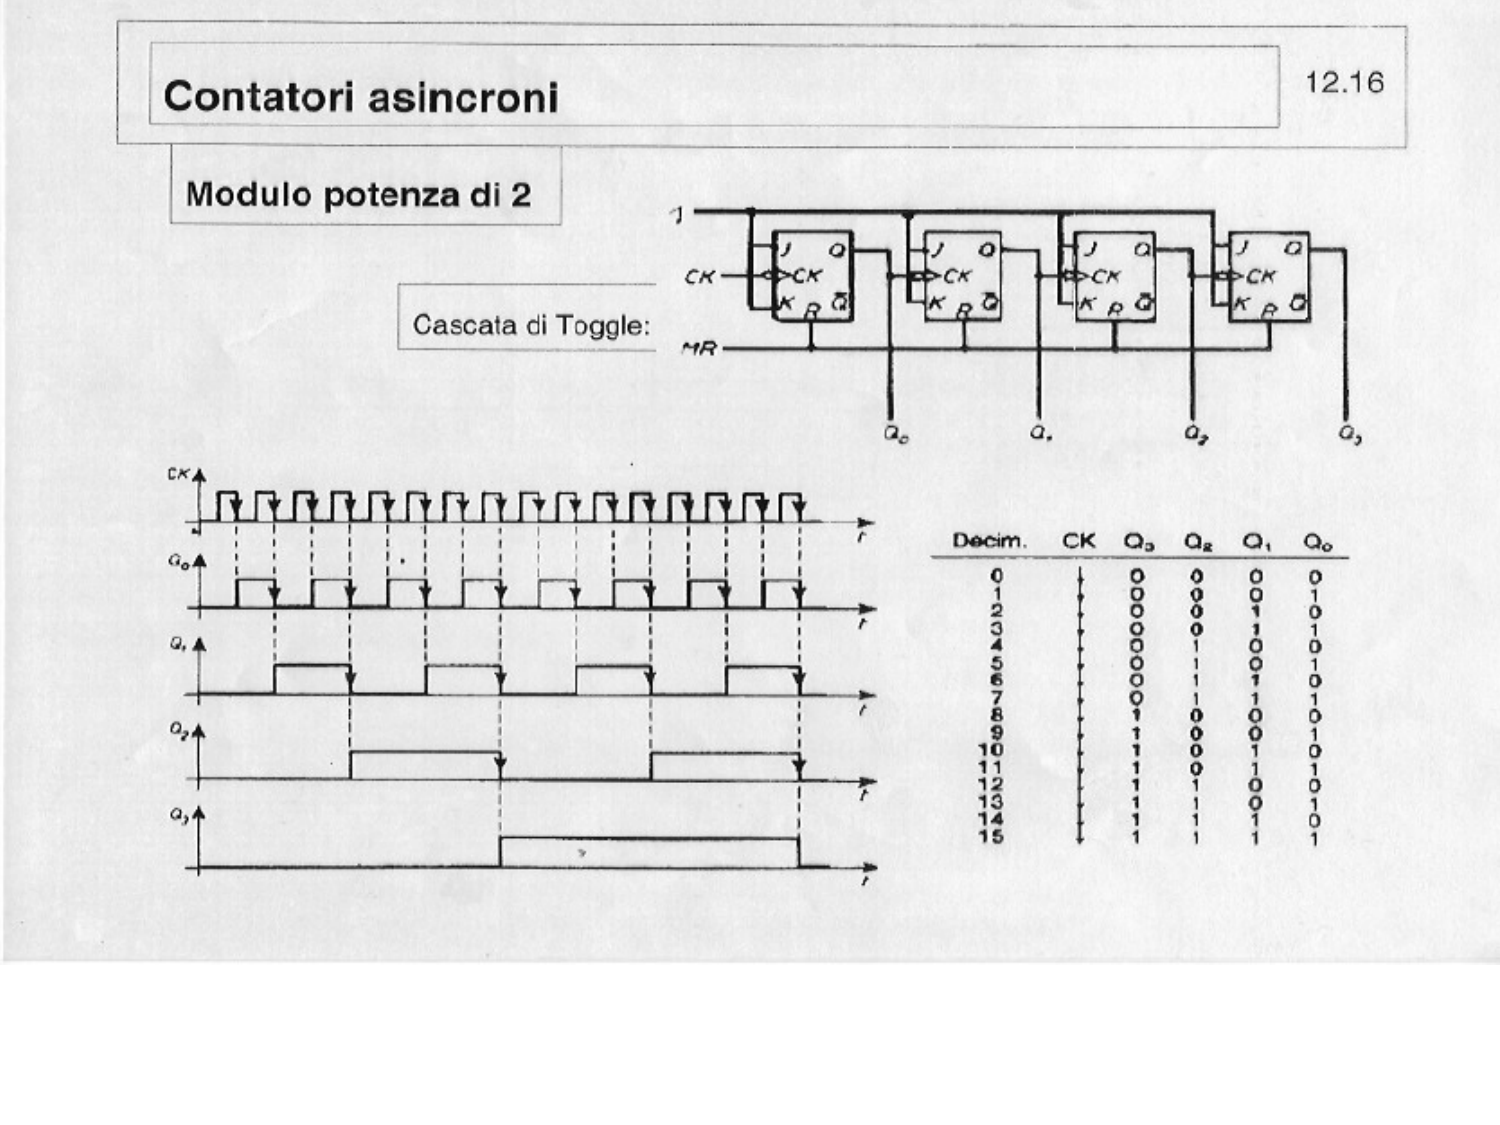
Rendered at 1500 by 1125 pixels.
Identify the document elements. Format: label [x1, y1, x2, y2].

picture [0, 0, 1500, 965]
